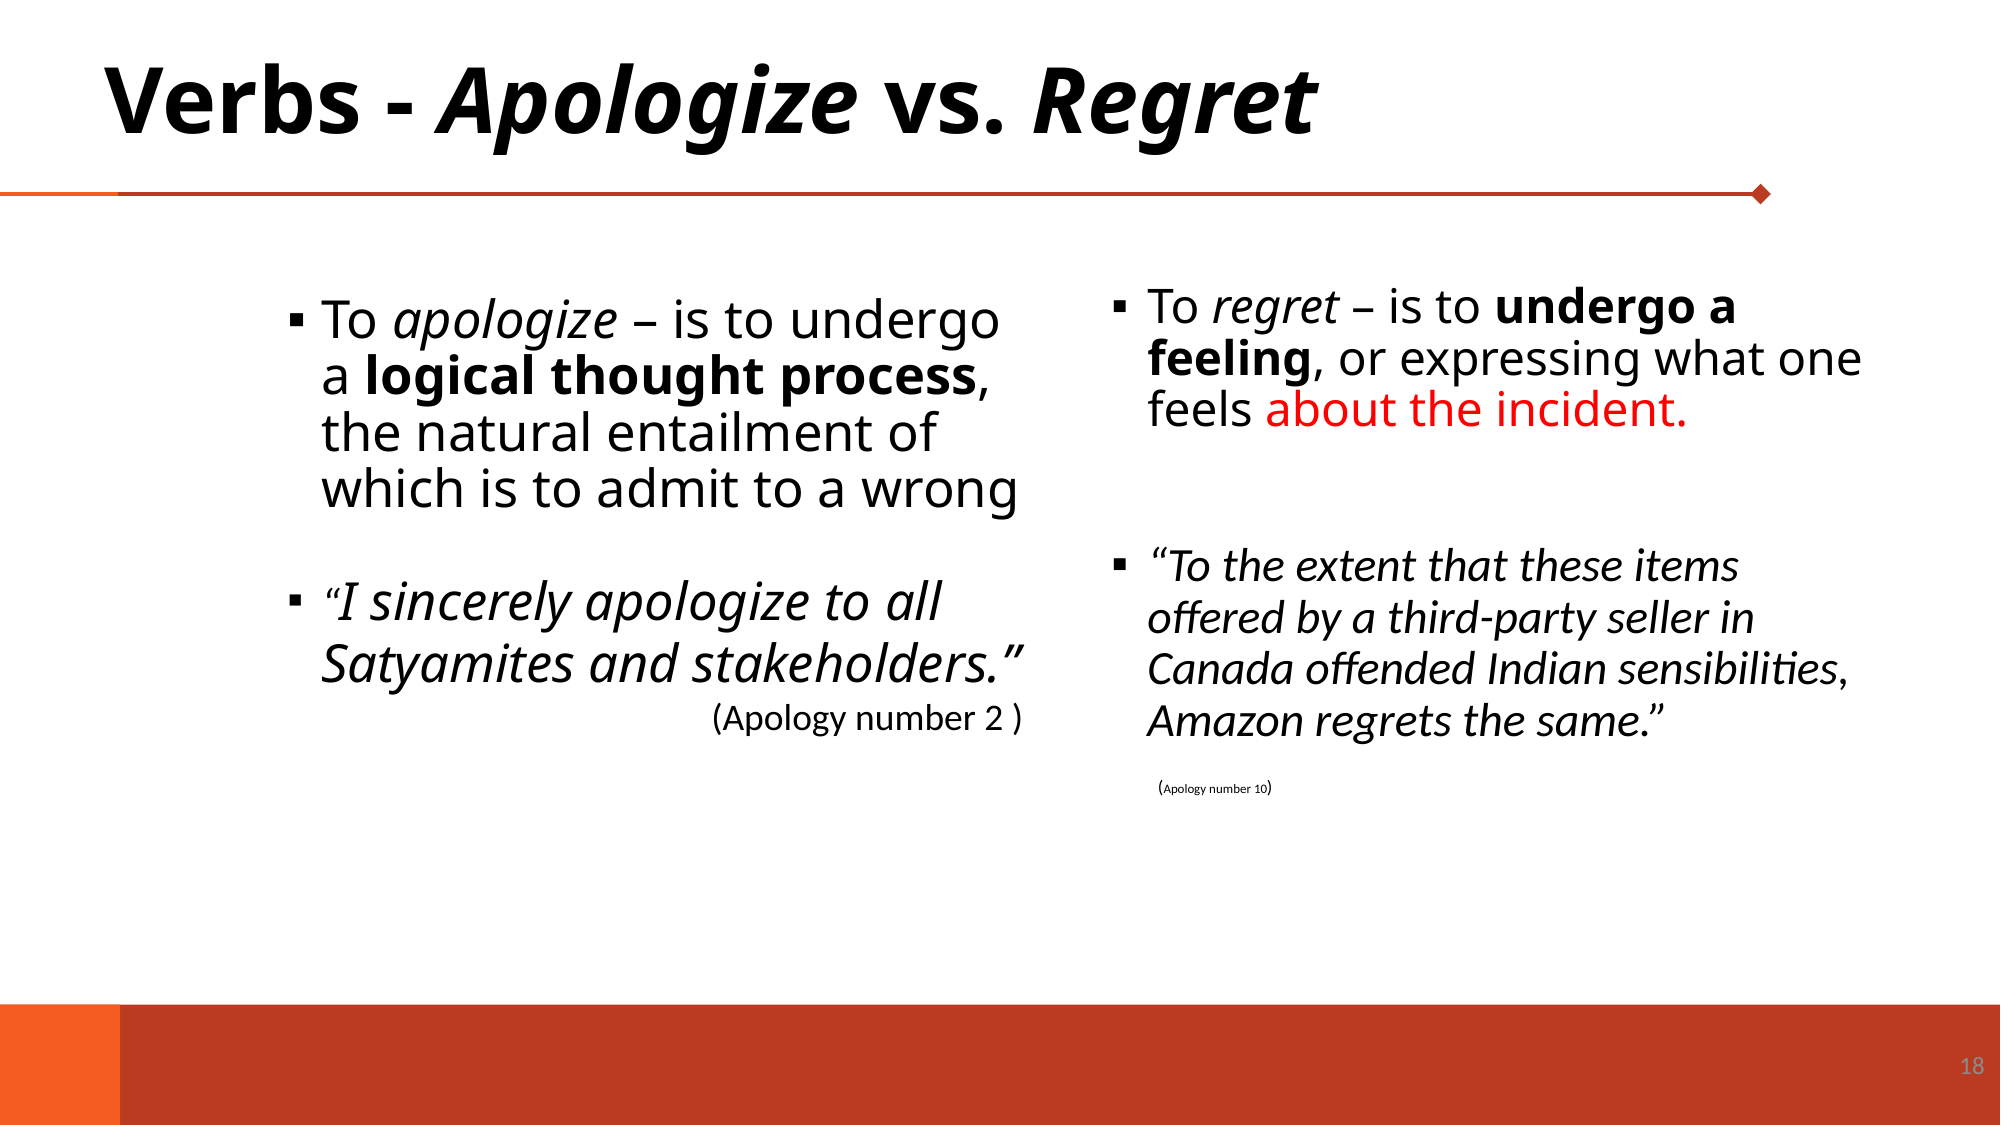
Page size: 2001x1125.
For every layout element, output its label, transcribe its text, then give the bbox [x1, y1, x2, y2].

title Verbs - Apologize vs. Regret [89, 48, 1730, 169]
list To apologize – is to undergo a logical thought process, the natural entailment of which is to admit to a wrong “I sincerely apologize to all Satyamites and stakeholders.” (Apology number 2 ) [272, 278, 1039, 923]
text_box To regret – is to undergo a feeling, or expressing what one feels about the incident. “To the extent that these items offered by a third-party seller in Canada offended Indian sensibilities, Amazon regrets the same.” (Apology number 10) [1096, 267, 1884, 912]
slide_number 18 [1759, 1004, 2000, 1125]
